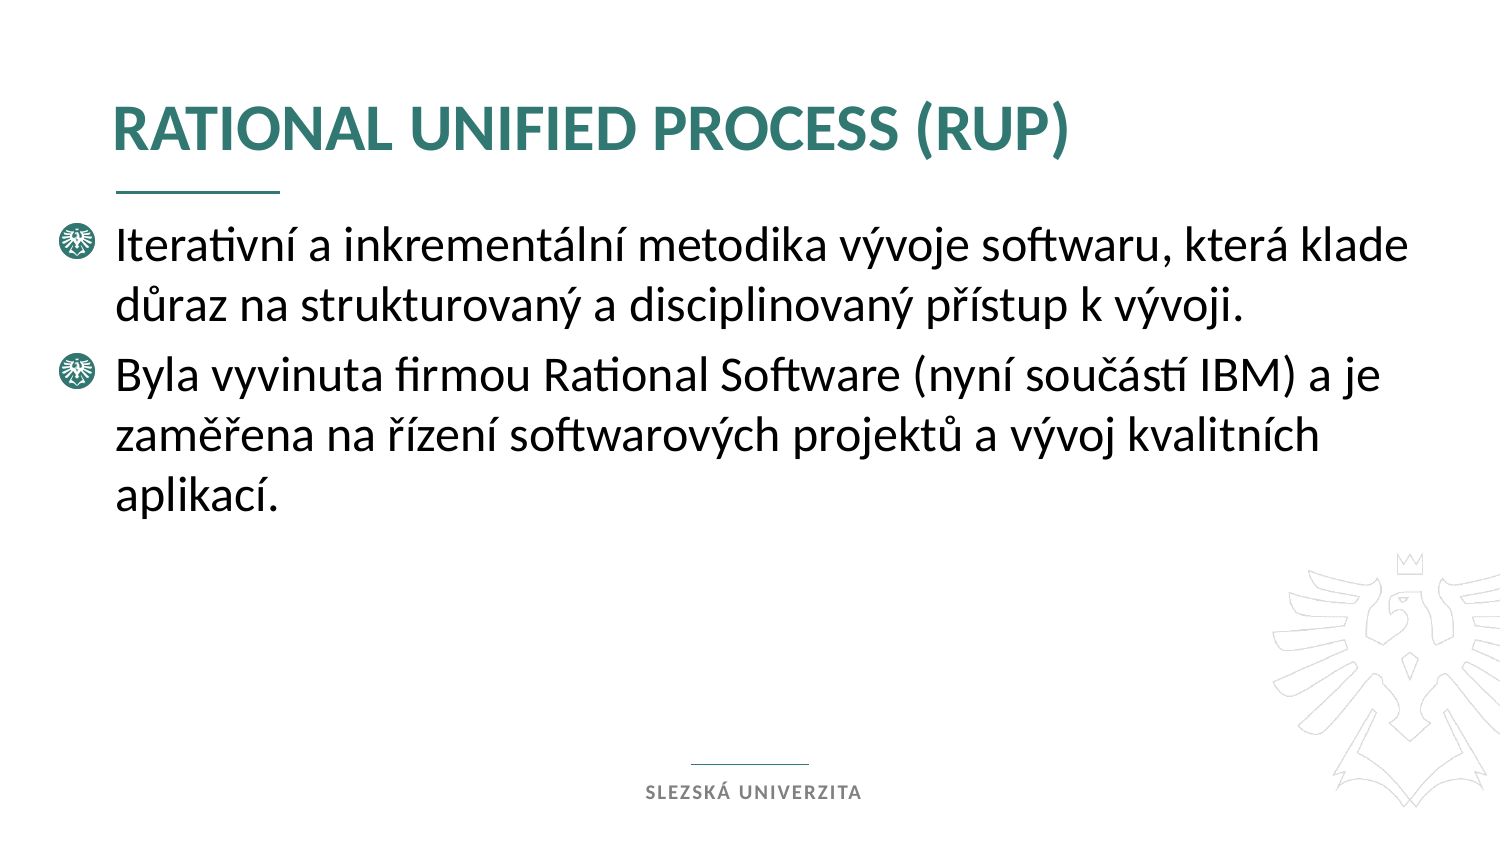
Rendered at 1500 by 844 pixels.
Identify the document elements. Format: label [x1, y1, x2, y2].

picture [0, 0, 1500, 844]
text_box [581, 764, 925, 812]
